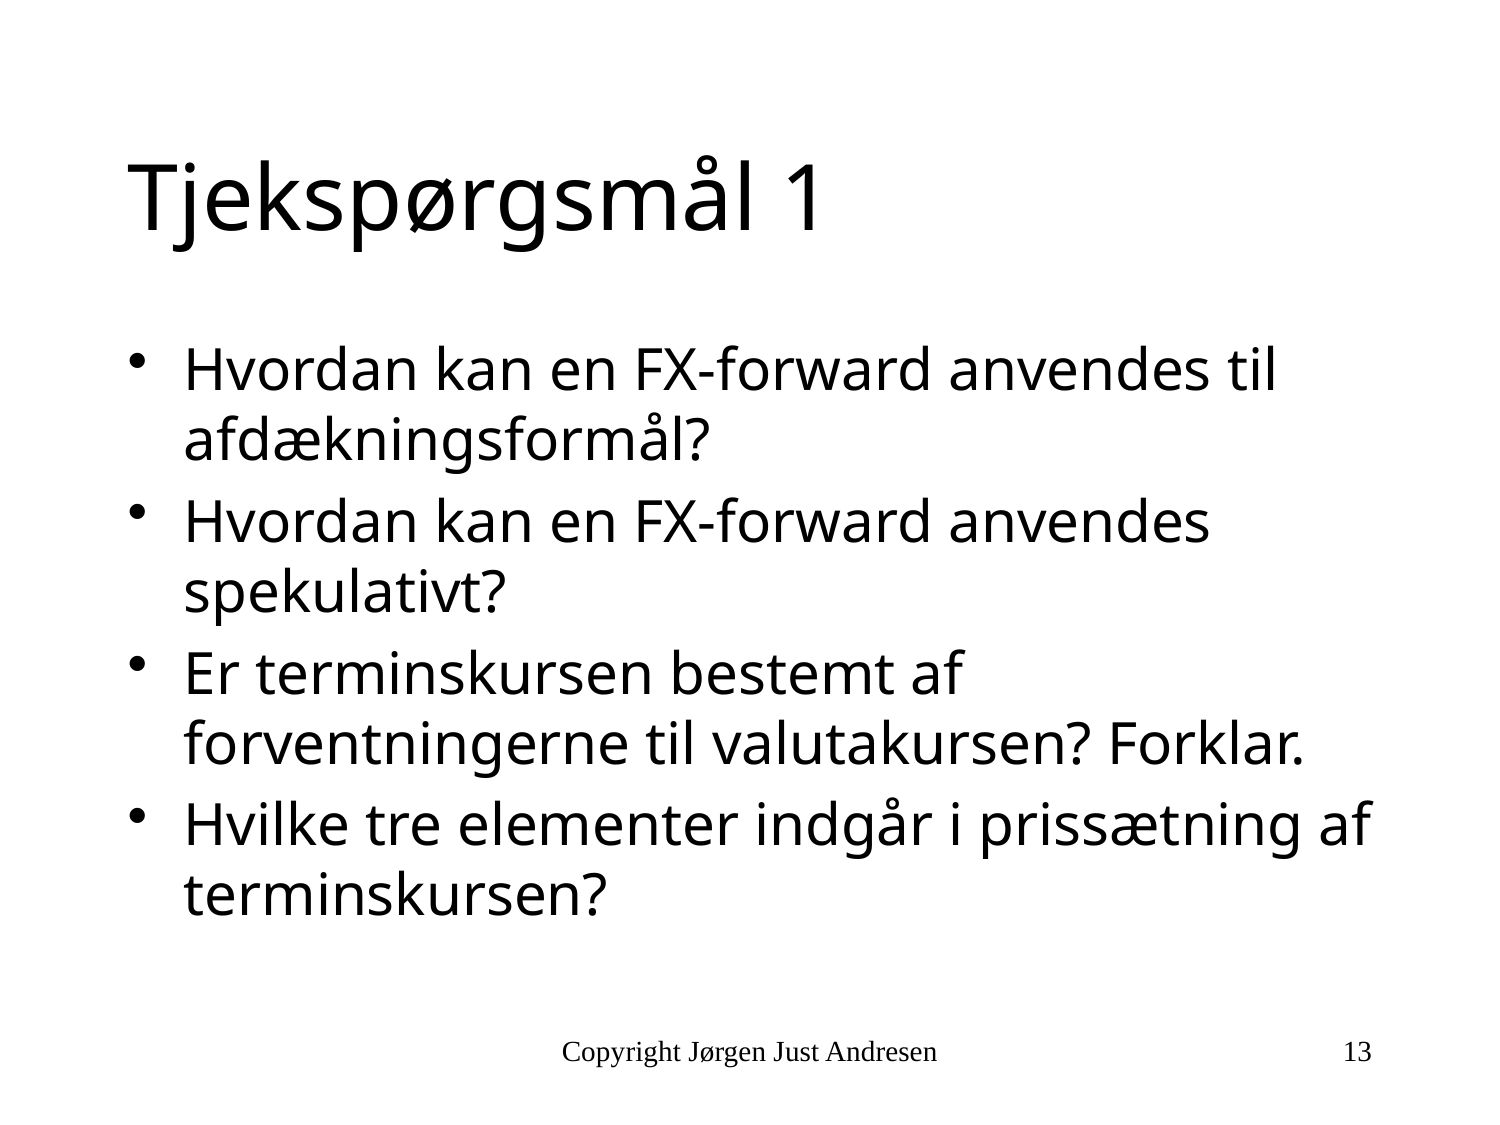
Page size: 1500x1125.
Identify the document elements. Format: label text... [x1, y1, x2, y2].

title Tjekspørgsmål 1 [112, 99, 1388, 288]
list Hvordan kan en FX-forward anvendes til afdækningsformål? Hvordan kan en FX-forward anvendes spekulativt? Er terminskursen bestemt af forventningerne til valutakursen? Forklar. Hvilke tre elementer indgår i prissætning af terminskursen? [112, 324, 1388, 1000]
slide_number 13 [1074, 1024, 1388, 1101]
footer Copyright Jørgen Just Andresen [512, 1024, 988, 1101]
